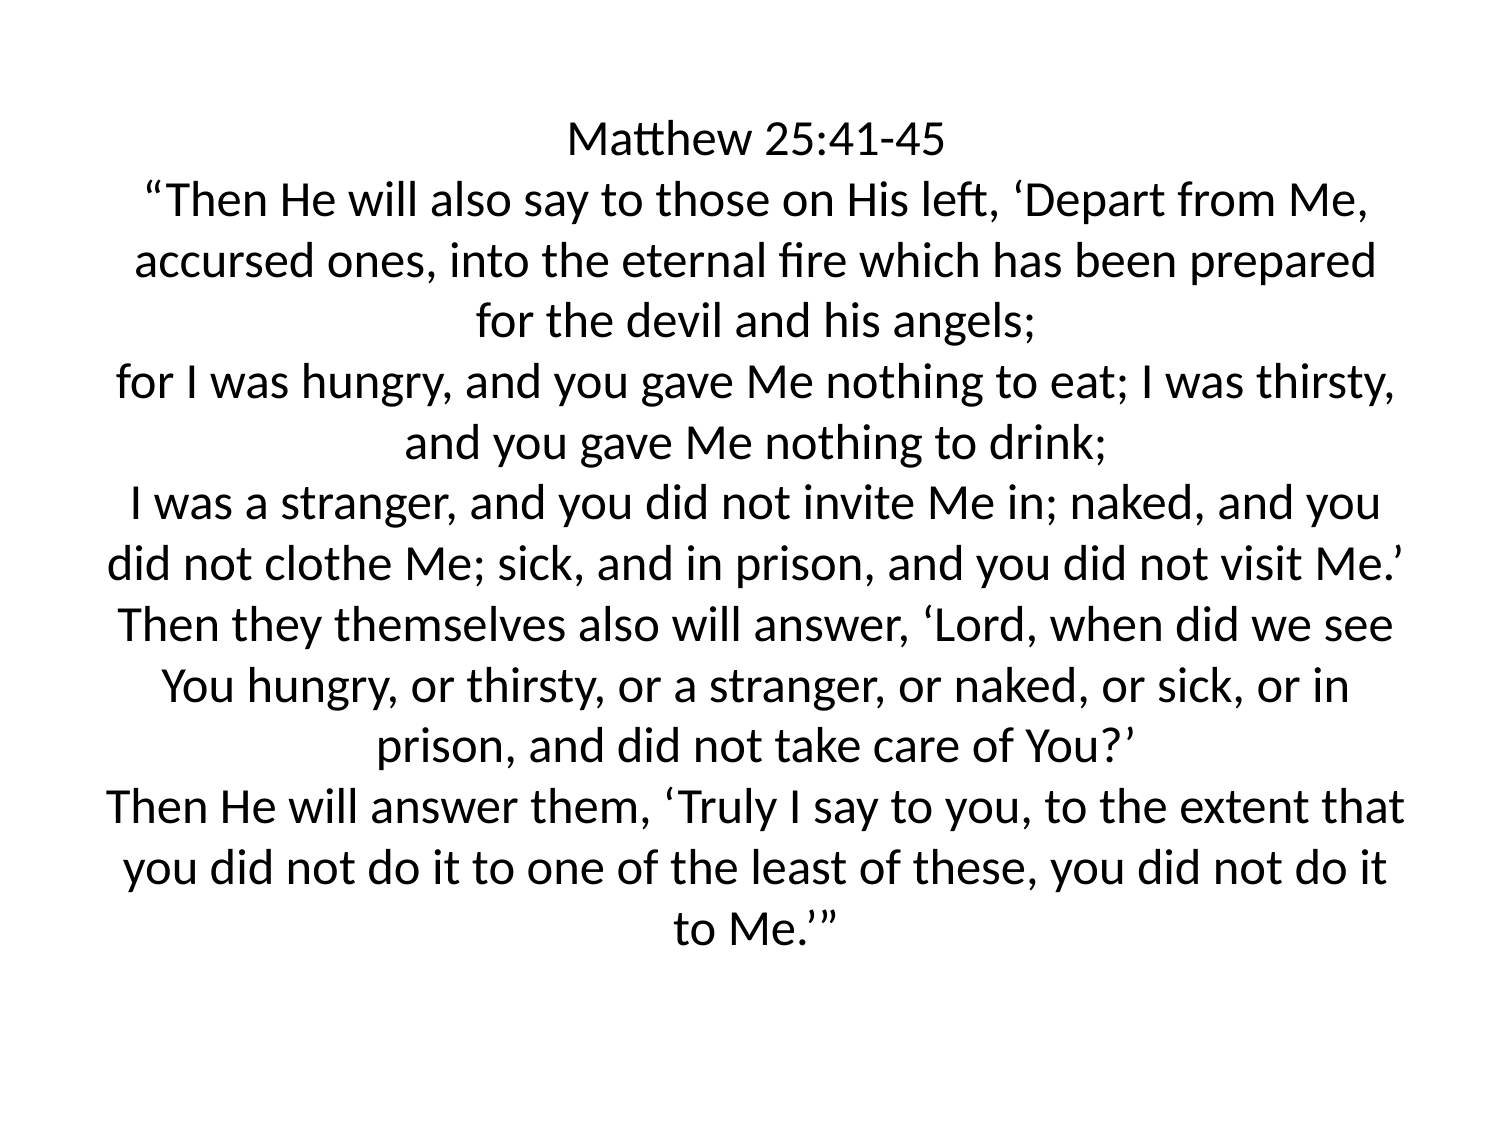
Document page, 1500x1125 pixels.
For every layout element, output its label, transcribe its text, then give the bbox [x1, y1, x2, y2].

title Matthew 25:41-45 “Then He will also say to those on His left, ‘Depart from Me, accursed ones, into the eternal fire which has been prepared for the devil and his angels; for I was hungry, and you gave Me nothing to eat; I was thirsty, and you gave Me nothing to drink; I was a stranger, and you did not invite Me in; naked, and you did not clothe Me; sick, and in prison, and you did not visit Me.’ Then they themselves also will answer, ‘Lord, when did we see You hungry, or thirsty, or a stranger, or naked, or sick, or in prison, and did not take care of You?’ Then He will answer them, ‘Truly I say to you, to the extent that you did not do it to one of the least of these, you did not do it to Me.’” [87, 62, 1425, 1050]
